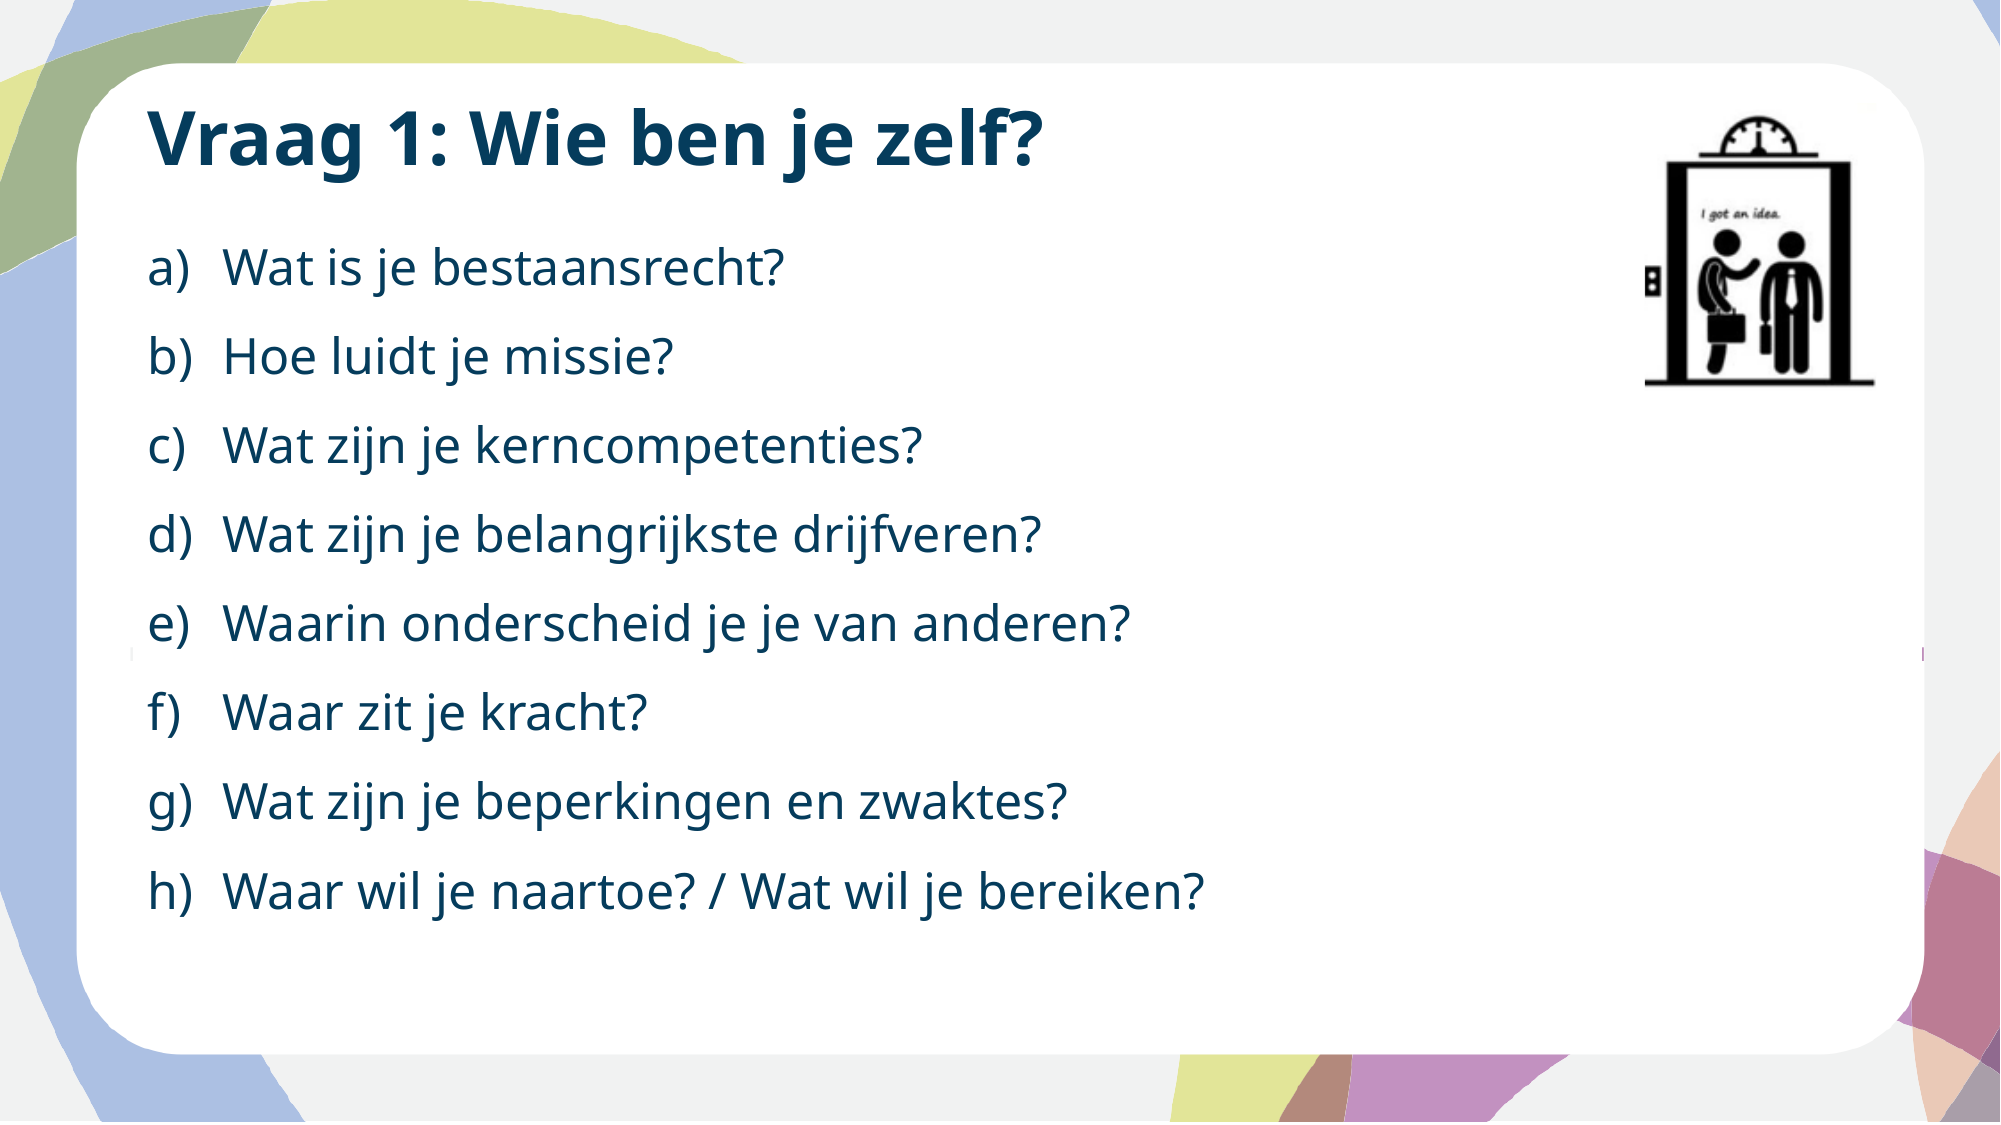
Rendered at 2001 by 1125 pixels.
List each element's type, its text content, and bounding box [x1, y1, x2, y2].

picture [0, 0, 2000, 1122]
text_box Vraag 1: Wie ben je zelf? [132, 82, 1877, 188]
text_box Wat is je bestaansrecht? Hoe luidt je missie? Wat zijn je kerncompetenties? Wat zijn je belangrijkste drijfveren? Waarin onderscheid je je van anderen? Waar zit je kracht? Wat zijn je beperkingen en zwaktes? Waar wil je naartoe? / Wat wil je bereiken? [132, 223, 1922, 927]
